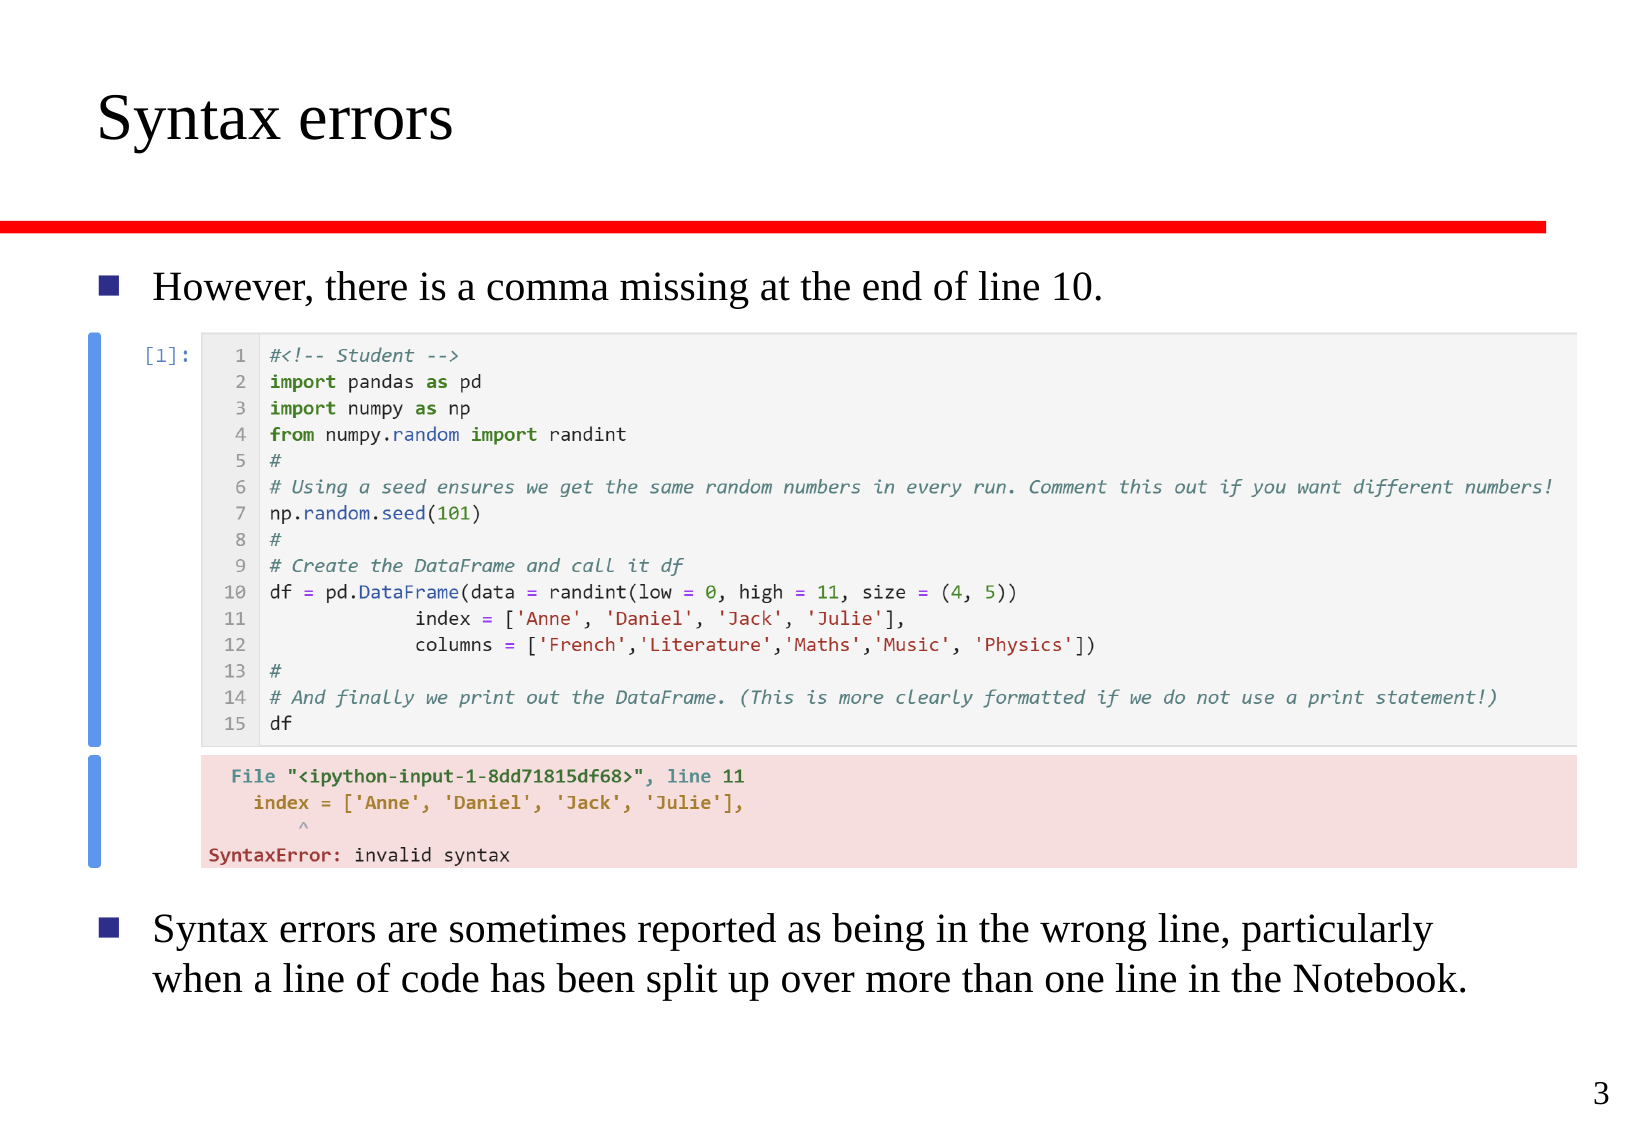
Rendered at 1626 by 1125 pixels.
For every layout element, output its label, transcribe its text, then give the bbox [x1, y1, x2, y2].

text_box 3 [1245, 1063, 1625, 1124]
picture [80, 324, 1578, 875]
list However, there is a comma missing at the end of line 10. Syntax errors are sometimes reported as being in the wrong line, particularly when a line of code has been split up over more than one line in the Notebook. [80, 251, 1519, 324]
title Syntax errors [80, 18, 1544, 207]
list However, there is a comma missing at the end of line 10. Syntax errors are sometimes reported as being in the wrong line, particularly when a line of code has been split up over more than one line in the Notebook. [80, 883, 1519, 1095]
